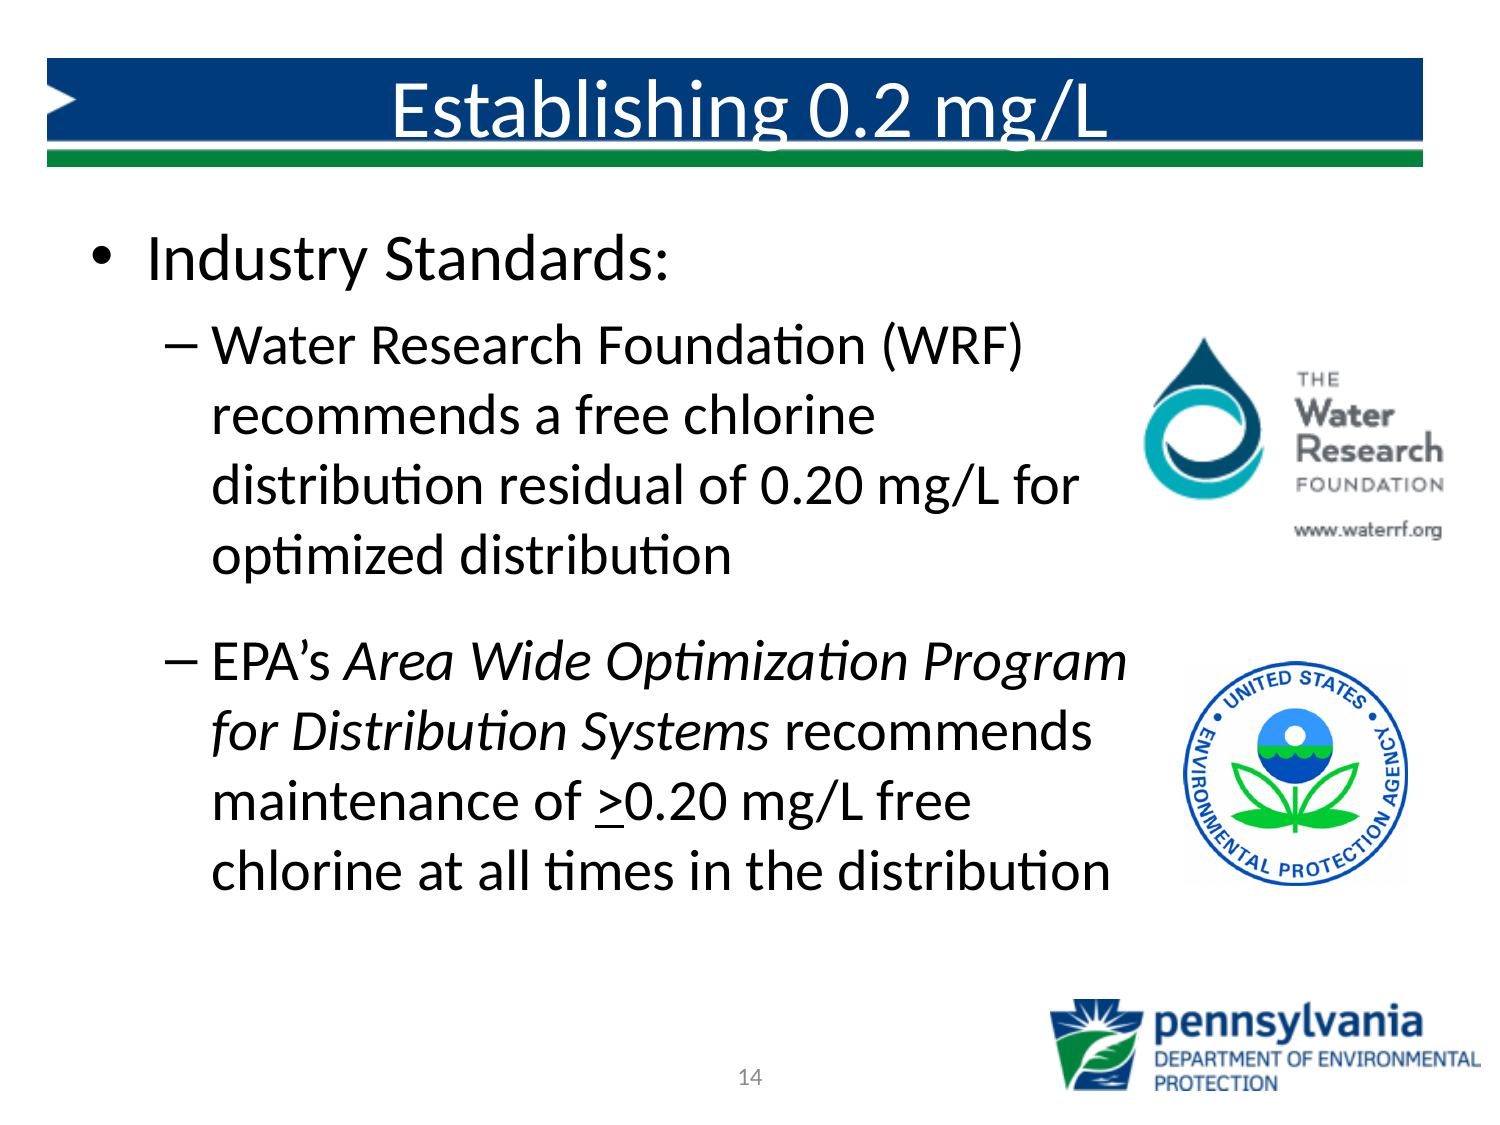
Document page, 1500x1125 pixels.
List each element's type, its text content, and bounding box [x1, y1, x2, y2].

picture [1050, 999, 1481, 1091]
slide_number 14 [575, 1045, 925, 1106]
picture [1138, 335, 1452, 543]
picture [47, 58, 75, 167]
picture [1183, 661, 1408, 886]
title Establishing 0.2 mg/L [75, 32, 1425, 175]
list Industry Standards: Water Research Foundation (WRF) recommends a free chlorine distribution residual of 0.20 mg/L for optimized distribution EPA’s Area Wide Optimization Program for Distribution Systems recommends maintenance of >0.20 mg/L free chlorine at all times in the distribution [75, 206, 1166, 1005]
